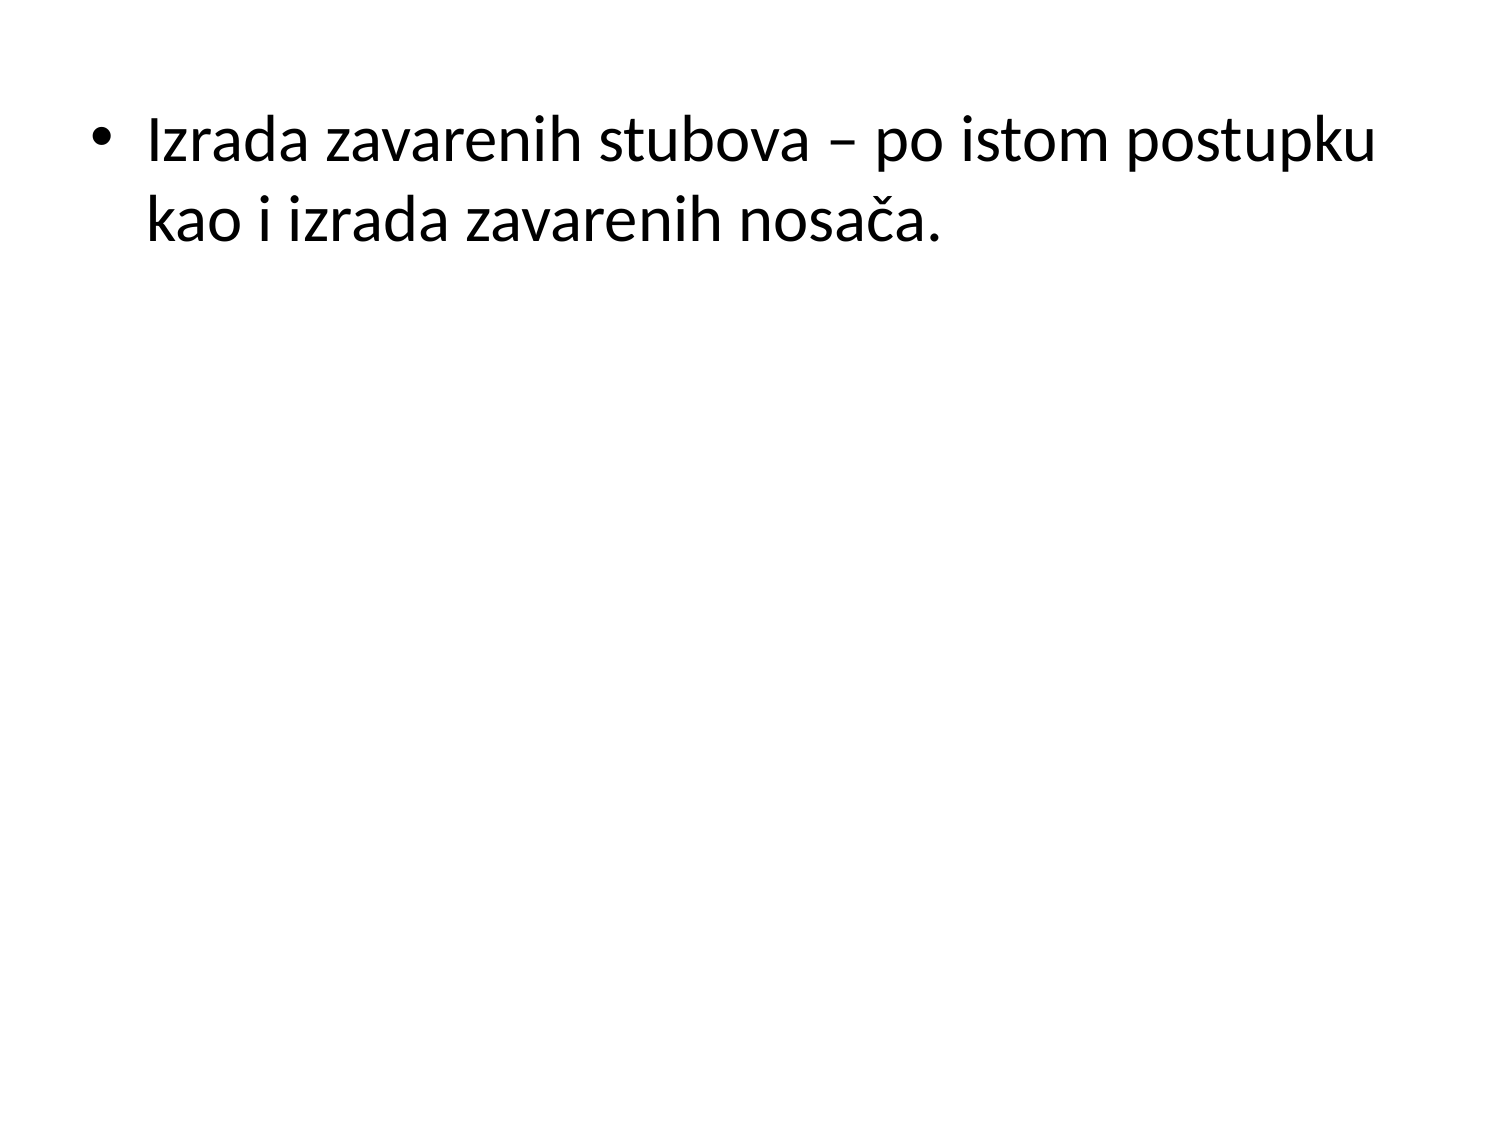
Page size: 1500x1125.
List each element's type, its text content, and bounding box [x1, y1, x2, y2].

list Izrada zavarenih stubova – po istom postupku kao i izrada zavarenih nosača. [75, 87, 1425, 1005]
